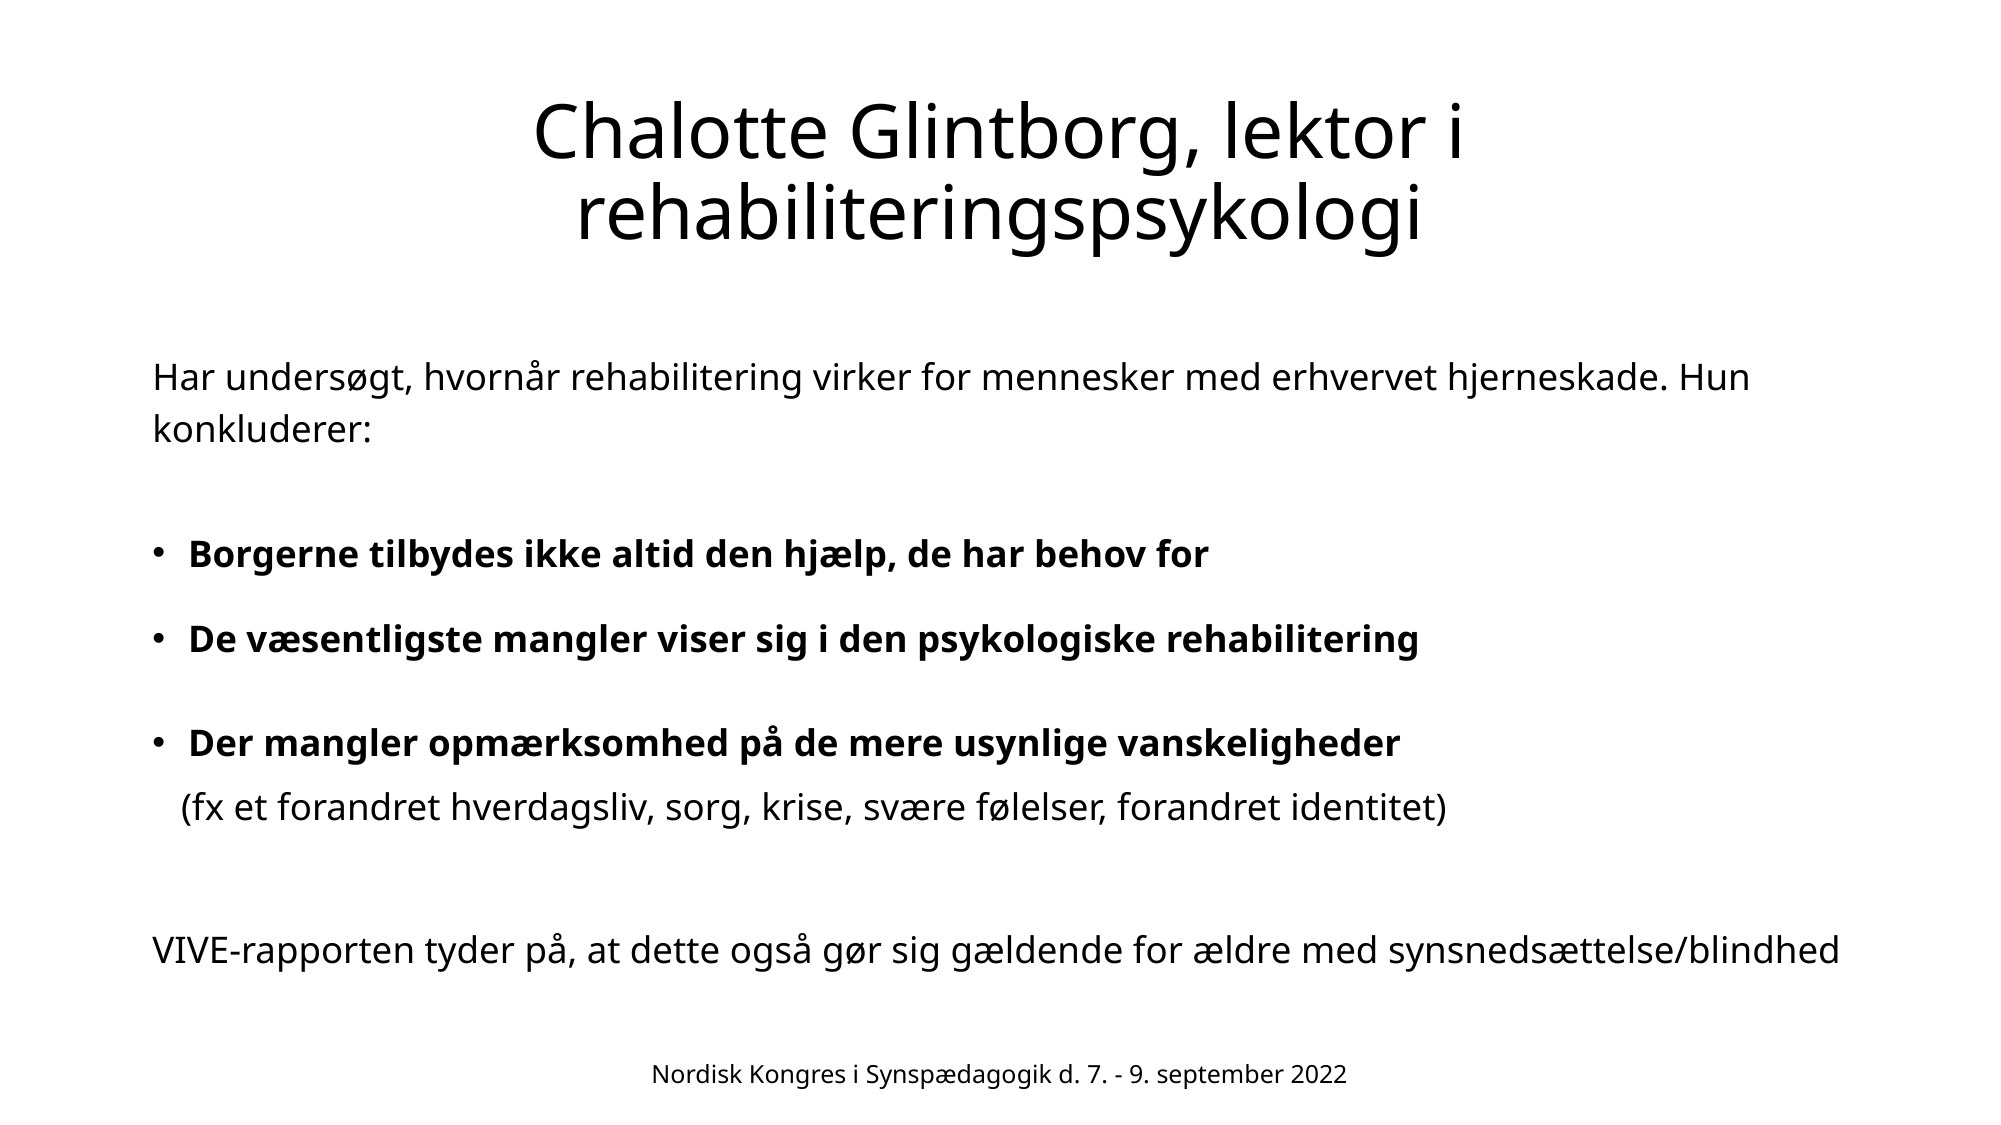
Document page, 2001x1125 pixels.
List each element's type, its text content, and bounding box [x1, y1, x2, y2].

title Chalotte Glintborg, lektor i rehabiliteringspsykologi [149, 44, 1851, 306]
footer Nordisk Kongres i Synspædagogik d. 7. - 9. september 2022 [0, 1051, 2000, 1112]
list Har undersøgt, hvornår rehabilitering virker for mennesker med erhvervet hjerneskade. Hun konkluderer: Borgerne tilbydes ikke altid den hjælp, de har behov for De væsentligste mangler viser sig i den psykologiske rehabilitering Der mangler opmærksomhed på de mere usynlige vanskeligheder (fx et forandret hverdagsliv, sorg, krise, svære følelser, forandret identitet) VIVE-rapporten tyder på, at dette også gør sig gældende for ældre med synsnedsættelse/blindhed [137, 337, 1863, 1014]
